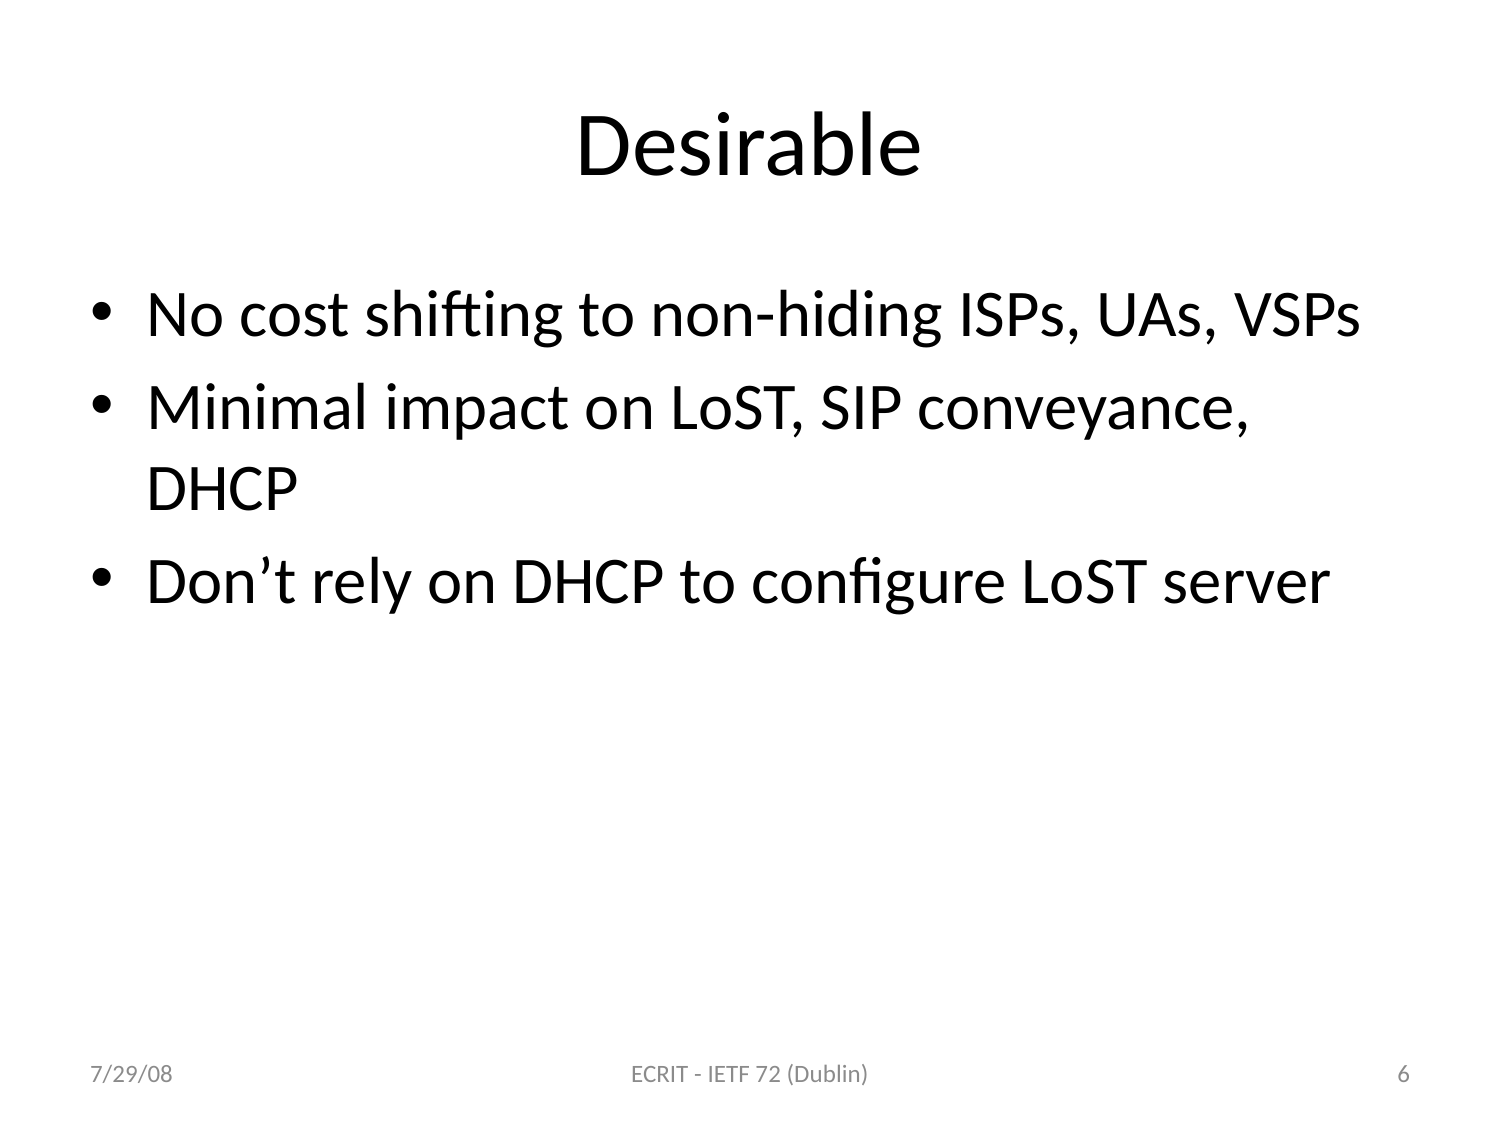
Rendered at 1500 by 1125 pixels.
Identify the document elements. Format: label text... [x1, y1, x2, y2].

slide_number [75, 1042, 425, 1103]
list No cost shifting to non-hiding ISPs, UAs, VSPs Minimal impact on LoST, SIP conveyance, DHCP Don’t rely on DHCP to configure LoST server [75, 262, 1425, 1005]
slide_number 6 [1074, 1042, 1425, 1103]
title Desirable [75, 45, 1425, 233]
footer ECRIT - IETF 72 (Dublin) [512, 1042, 988, 1103]
